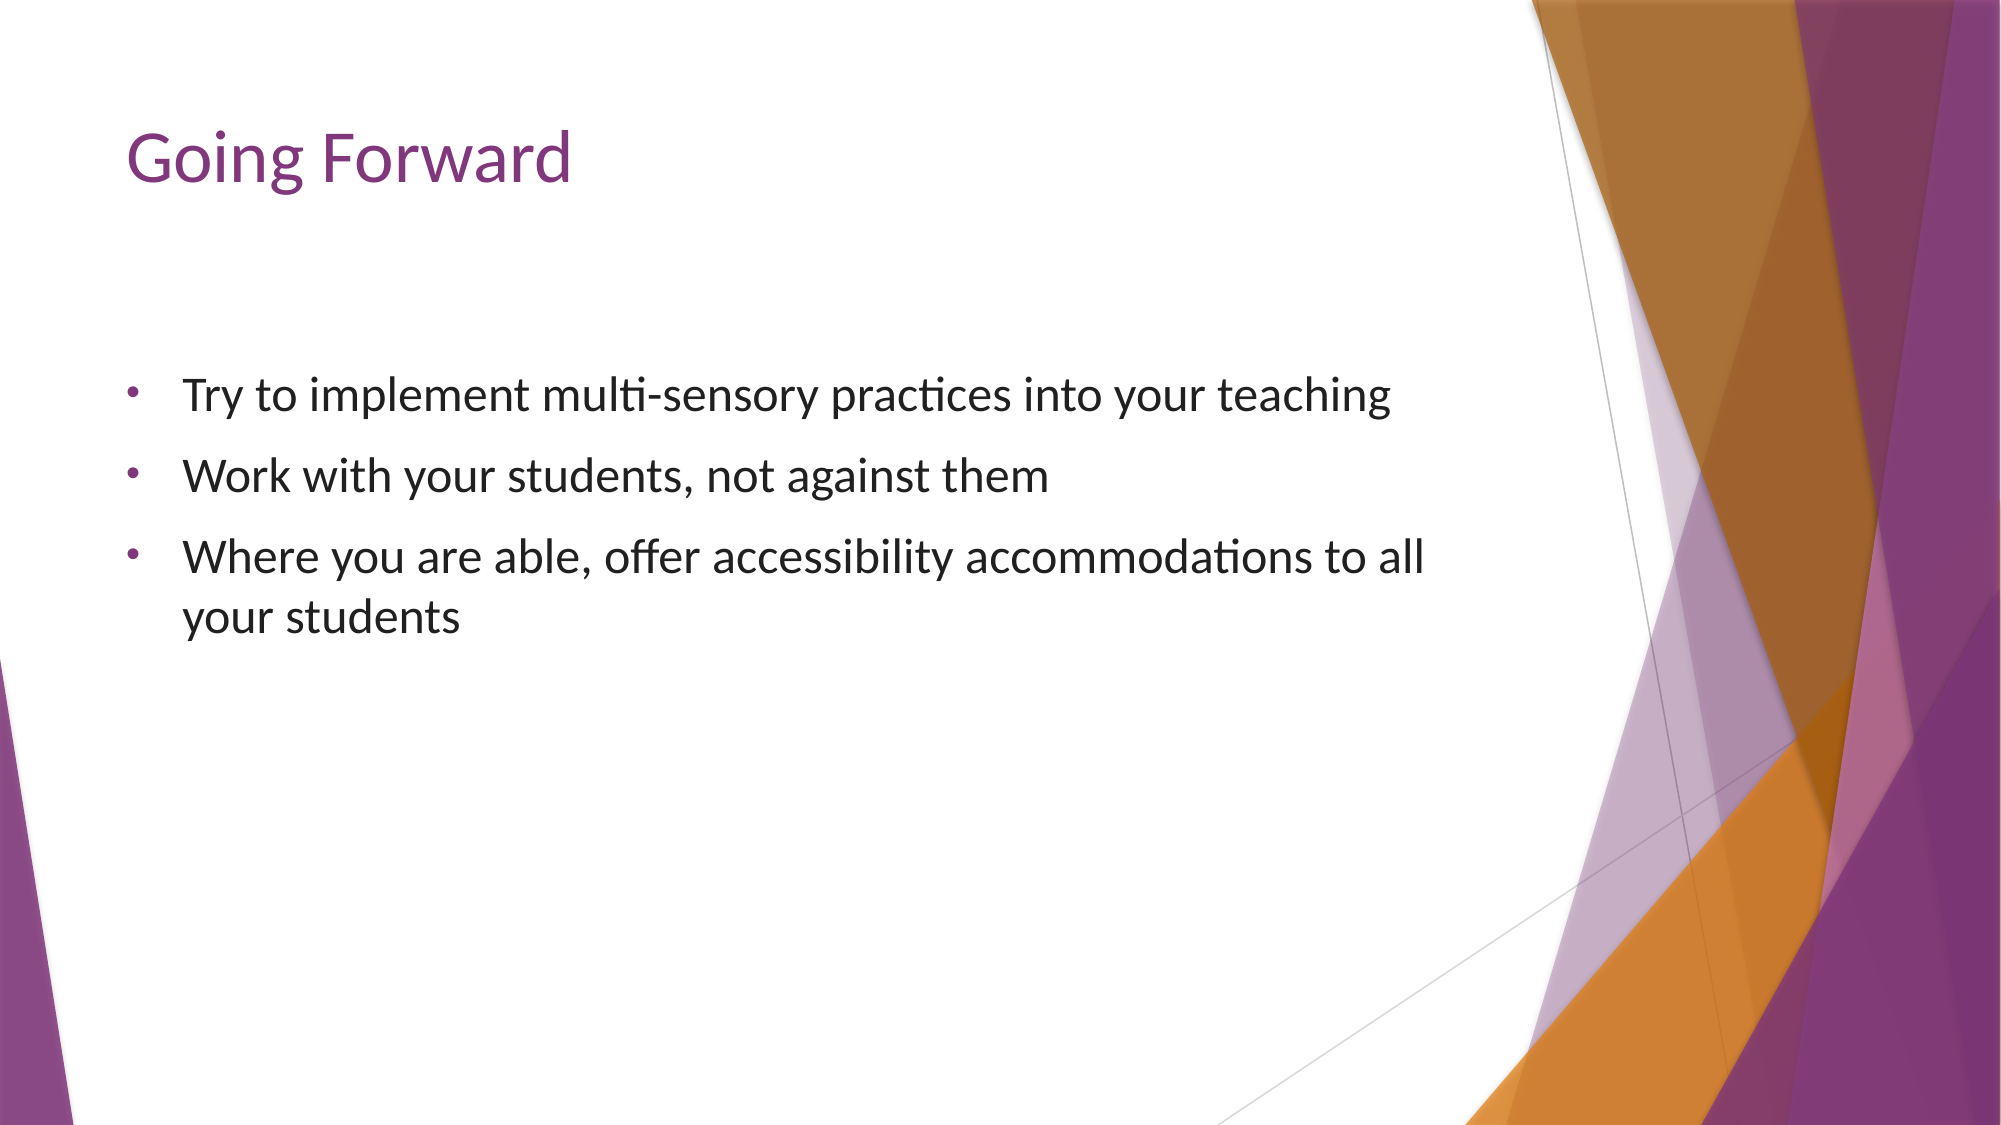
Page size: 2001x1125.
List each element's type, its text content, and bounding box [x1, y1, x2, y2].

list Try to implement multi-sensory practices into your teaching Work with your students, not against them Where you are able, offer accessibility accommodations to all your students [111, 354, 1522, 992]
title Going Forward [111, 99, 1522, 317]
